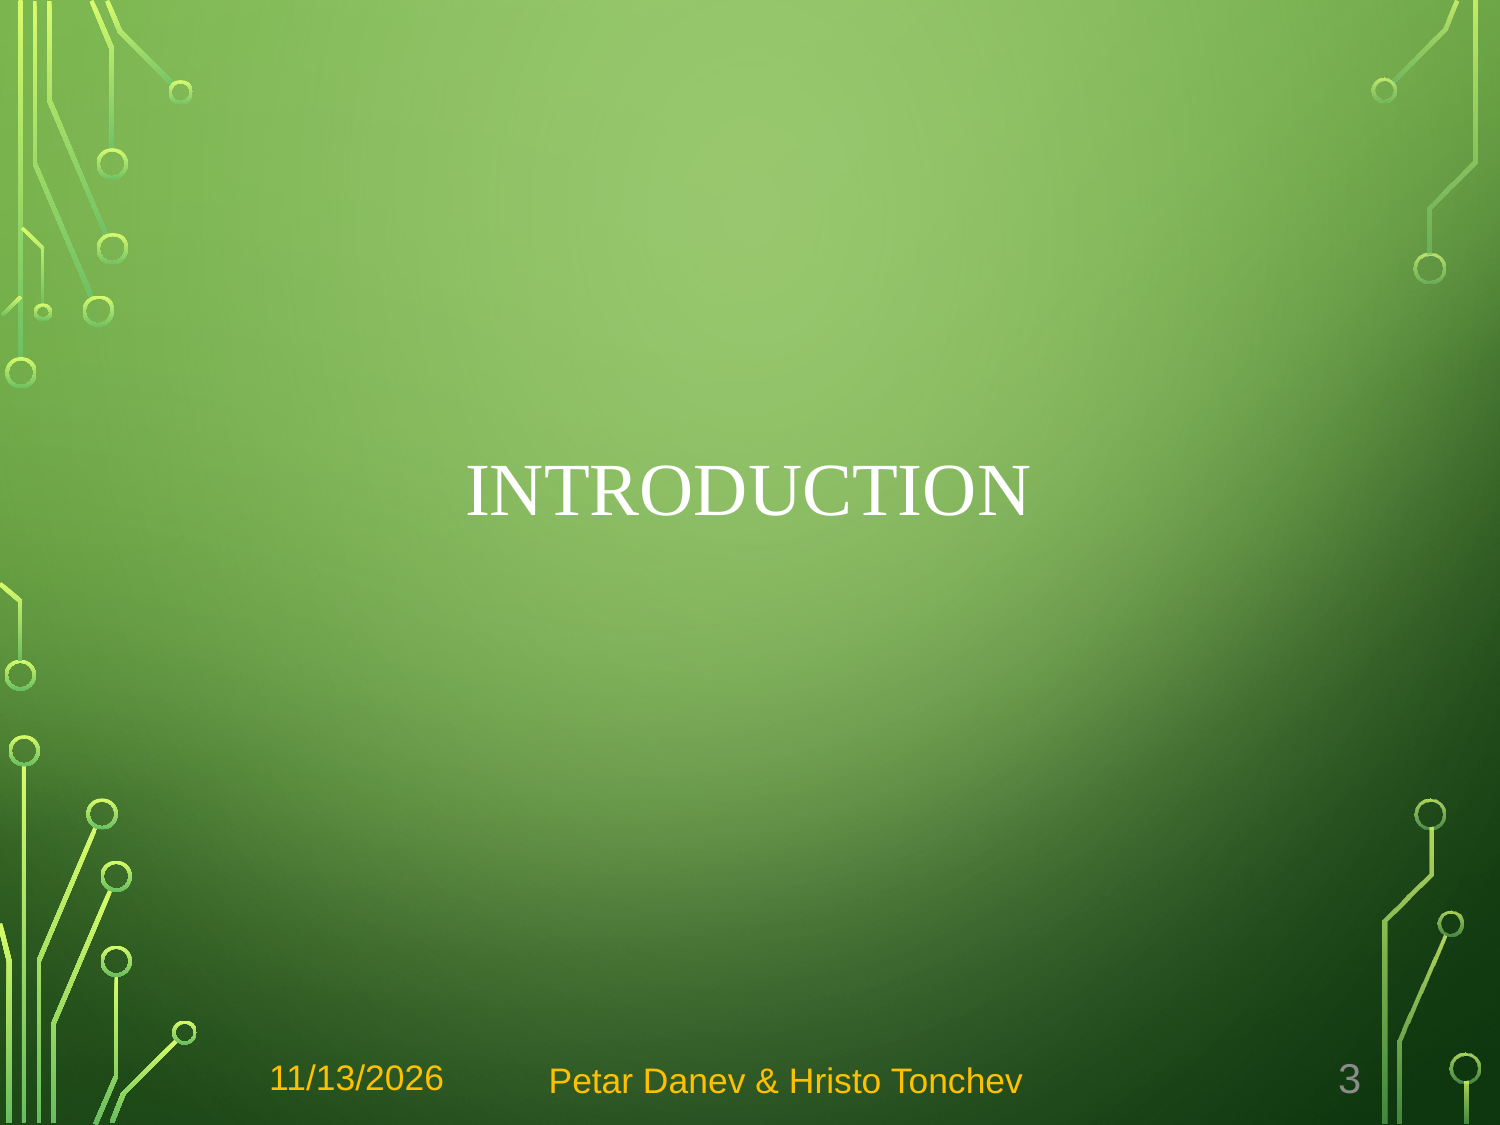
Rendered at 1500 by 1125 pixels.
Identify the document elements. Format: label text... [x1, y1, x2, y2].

slide_number 3 [1281, 1046, 1377, 1107]
title Introduction [73, 397, 1424, 585]
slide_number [121, 1046, 460, 1107]
footer Petar Danev & Hristo Tonchev [533, 1049, 1325, 1109]
